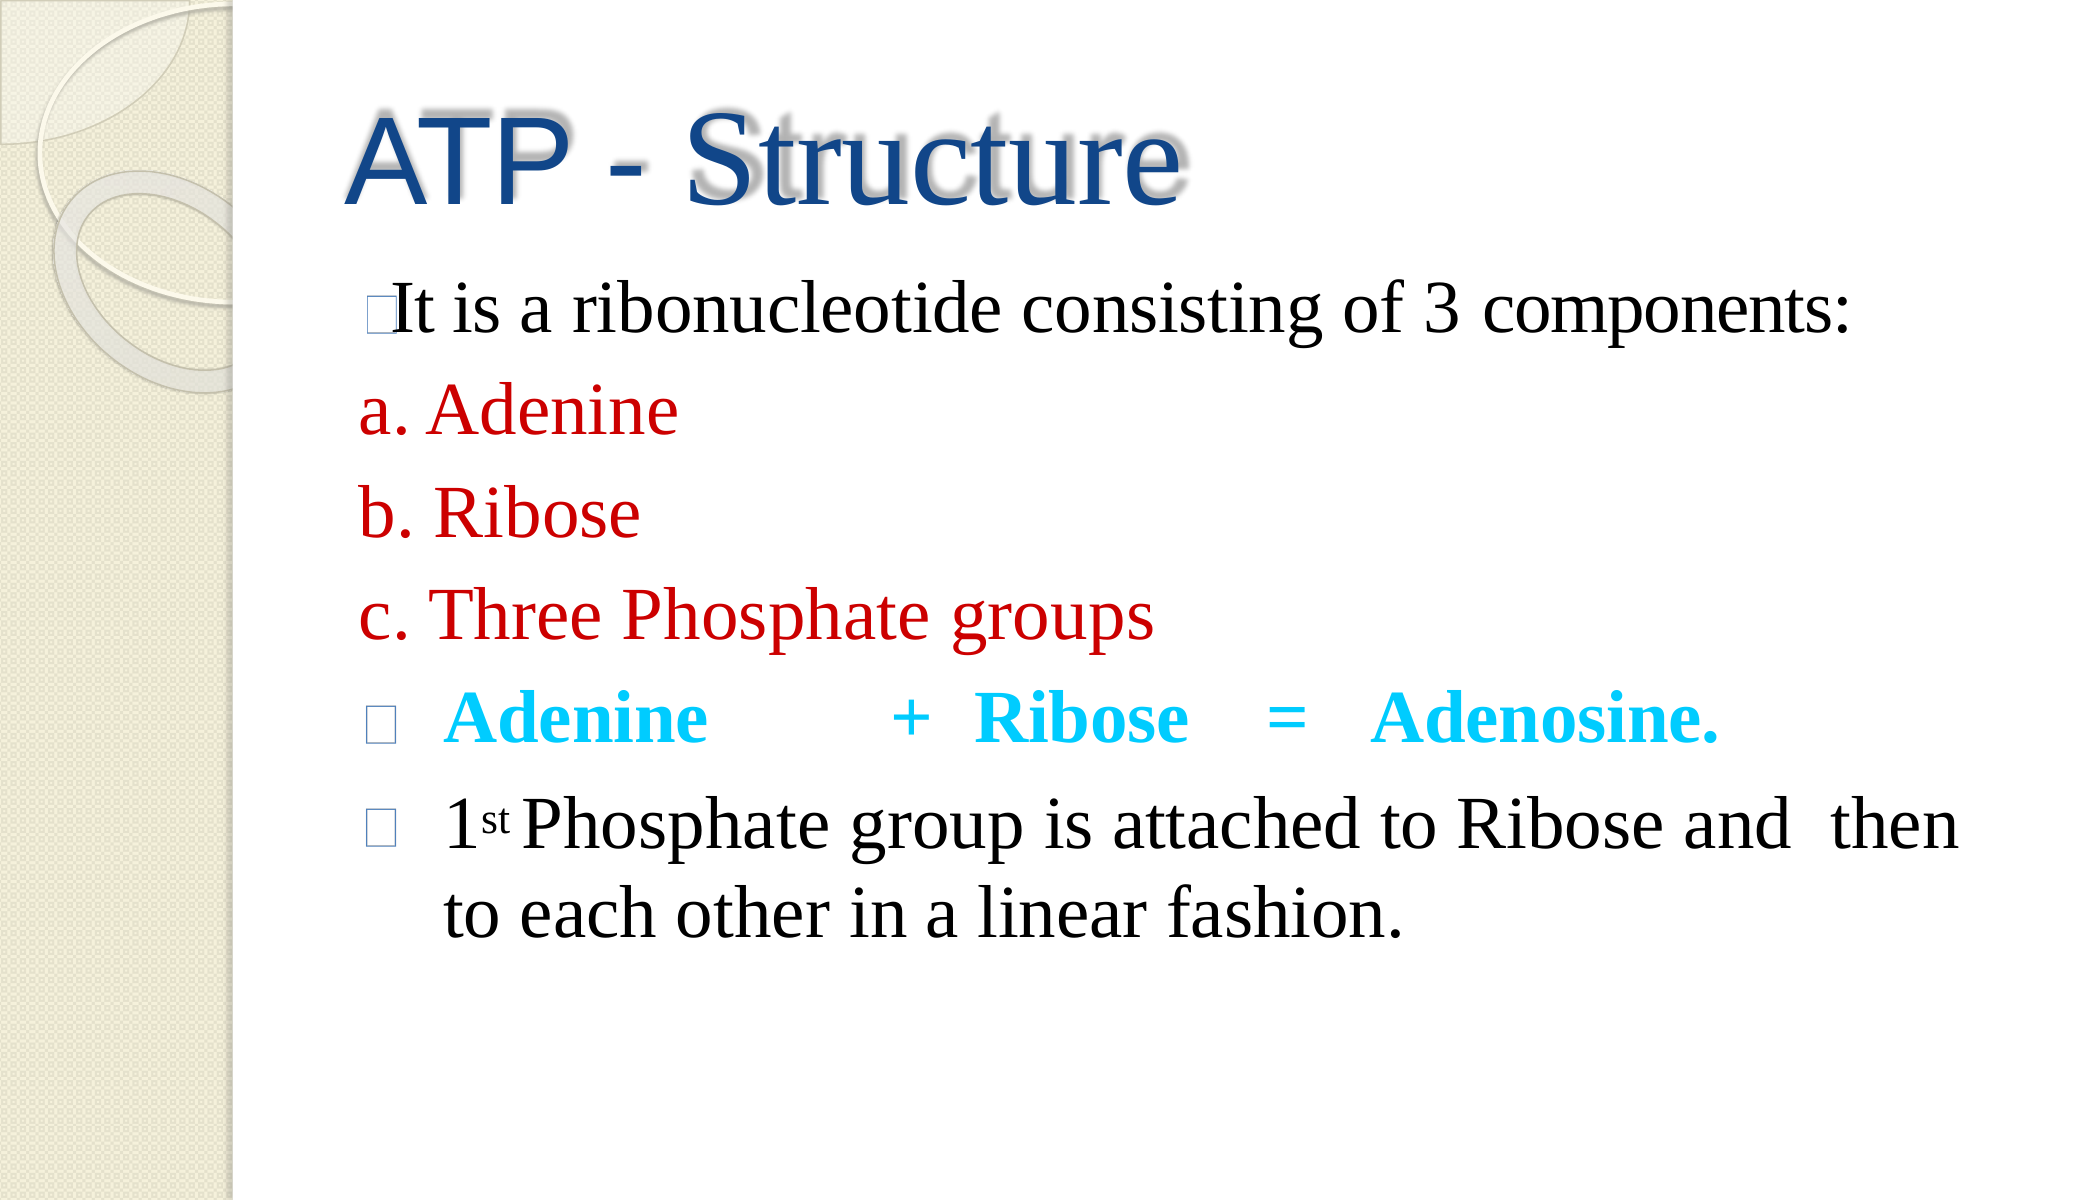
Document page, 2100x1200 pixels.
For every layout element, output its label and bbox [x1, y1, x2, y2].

text_box [0, 0, 2100, 1200]
text_box [358, 279, 447, 859]
